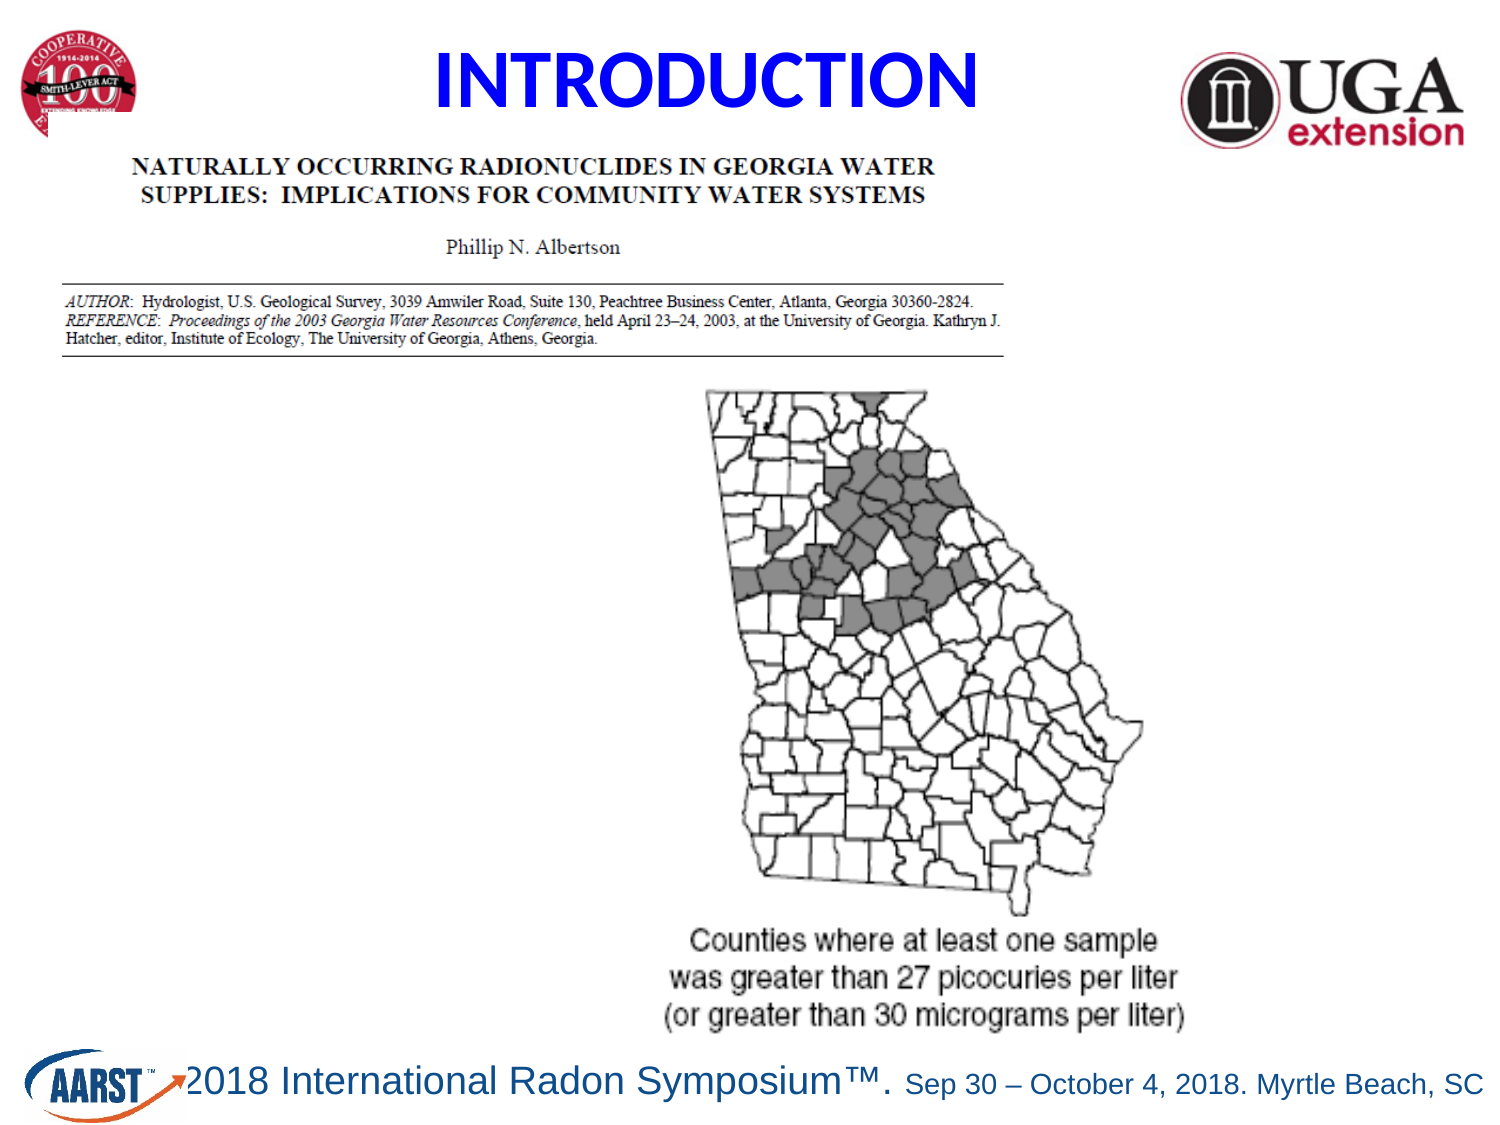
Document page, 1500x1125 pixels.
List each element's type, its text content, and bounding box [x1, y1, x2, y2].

picture [1135, 8, 1496, 158]
text_box INTRODUCTION [319, 16, 1095, 132]
picture [0, 0, 1259, 1049]
picture [24, 1049, 188, 1123]
text_box 2018 International Radon Symposium™. Sep 30 – October 4, 2018. Myrtle Beach, SC [187, 1048, 1500, 1109]
